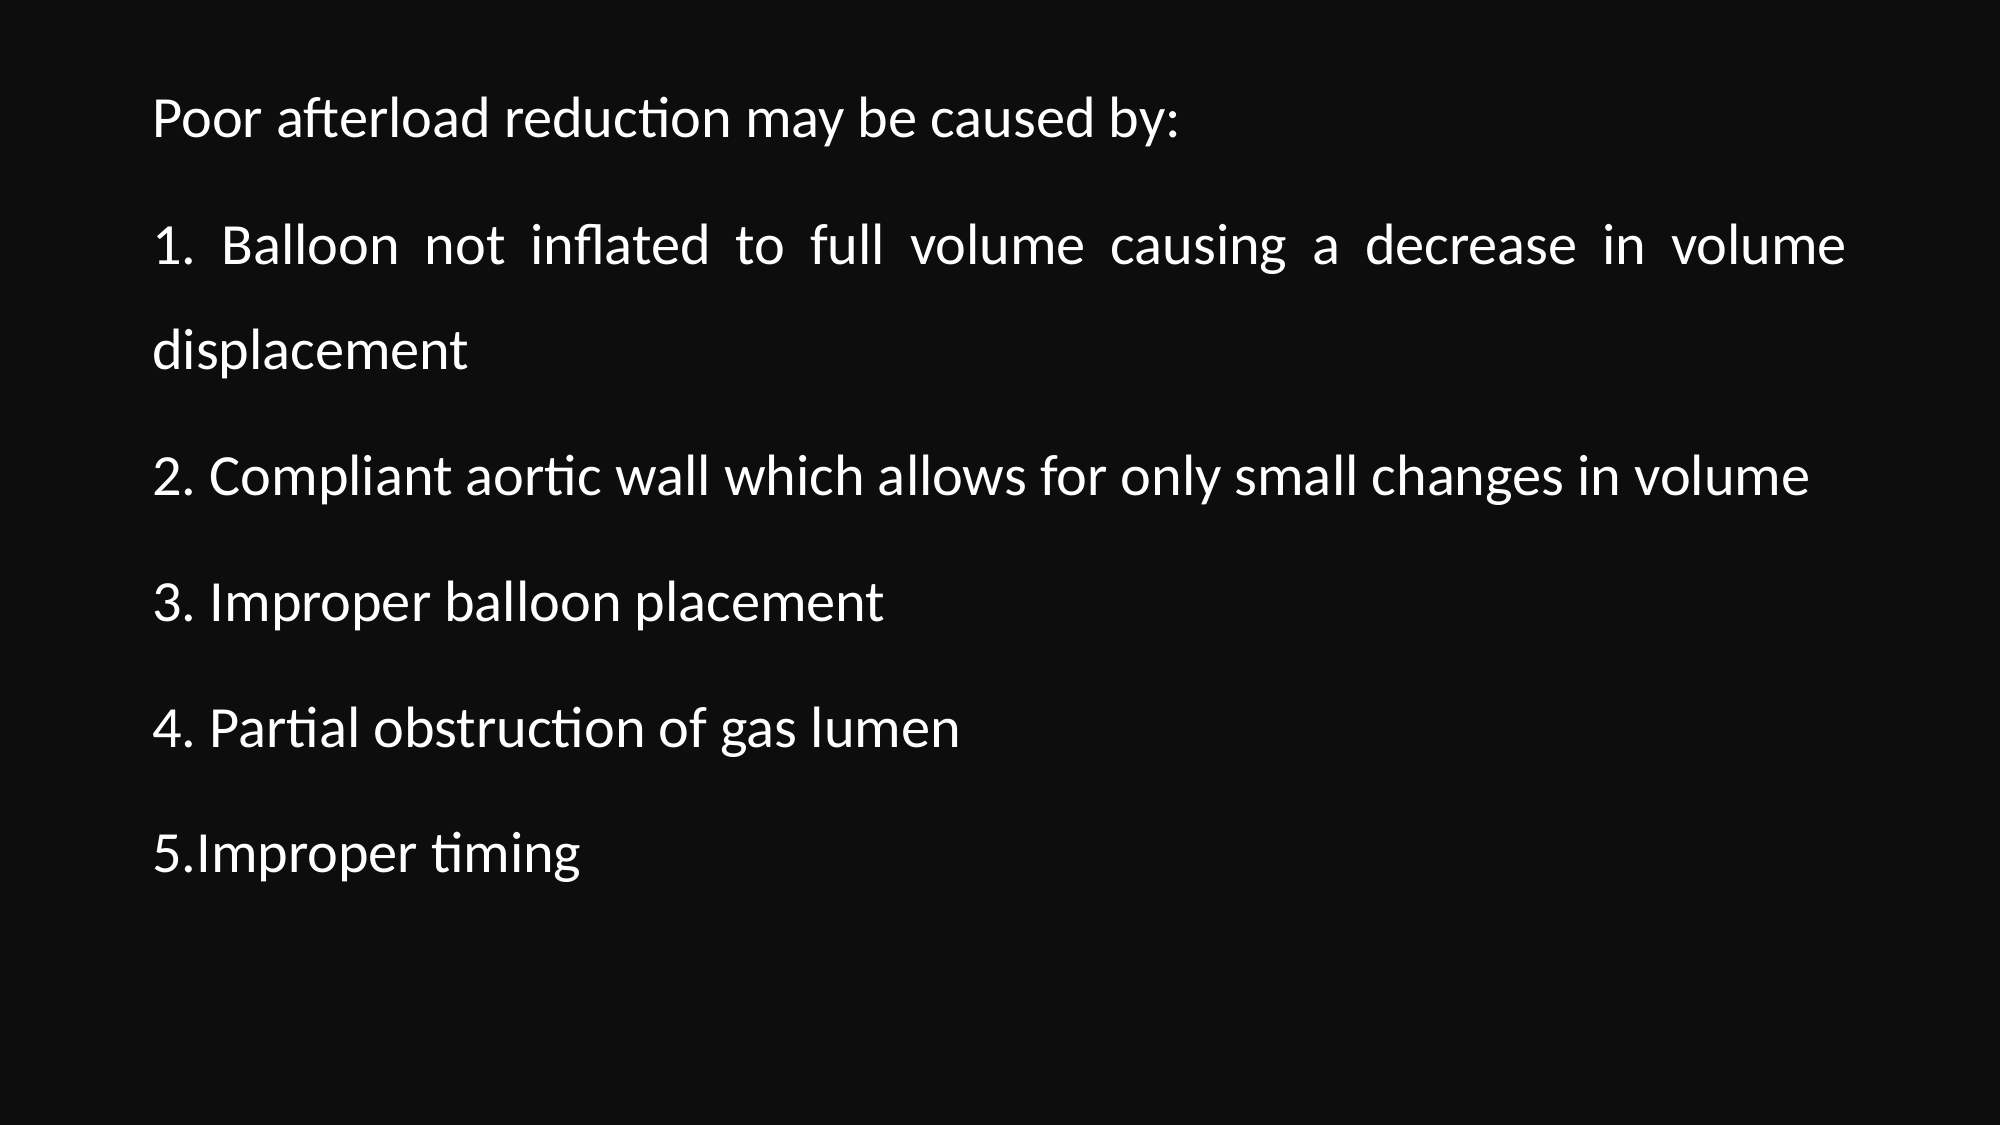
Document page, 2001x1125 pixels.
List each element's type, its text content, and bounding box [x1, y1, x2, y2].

list Poor afterload reduction may be caused by: 1. Balloon not inflated to full volume causing a decrease in volume displacement 2. Compliant aortic wall which allows for only small changes in volume 3. Improper balloon placement 4. Partial obstruction of gas lumen 5.Improper timing [137, 80, 1863, 1014]
